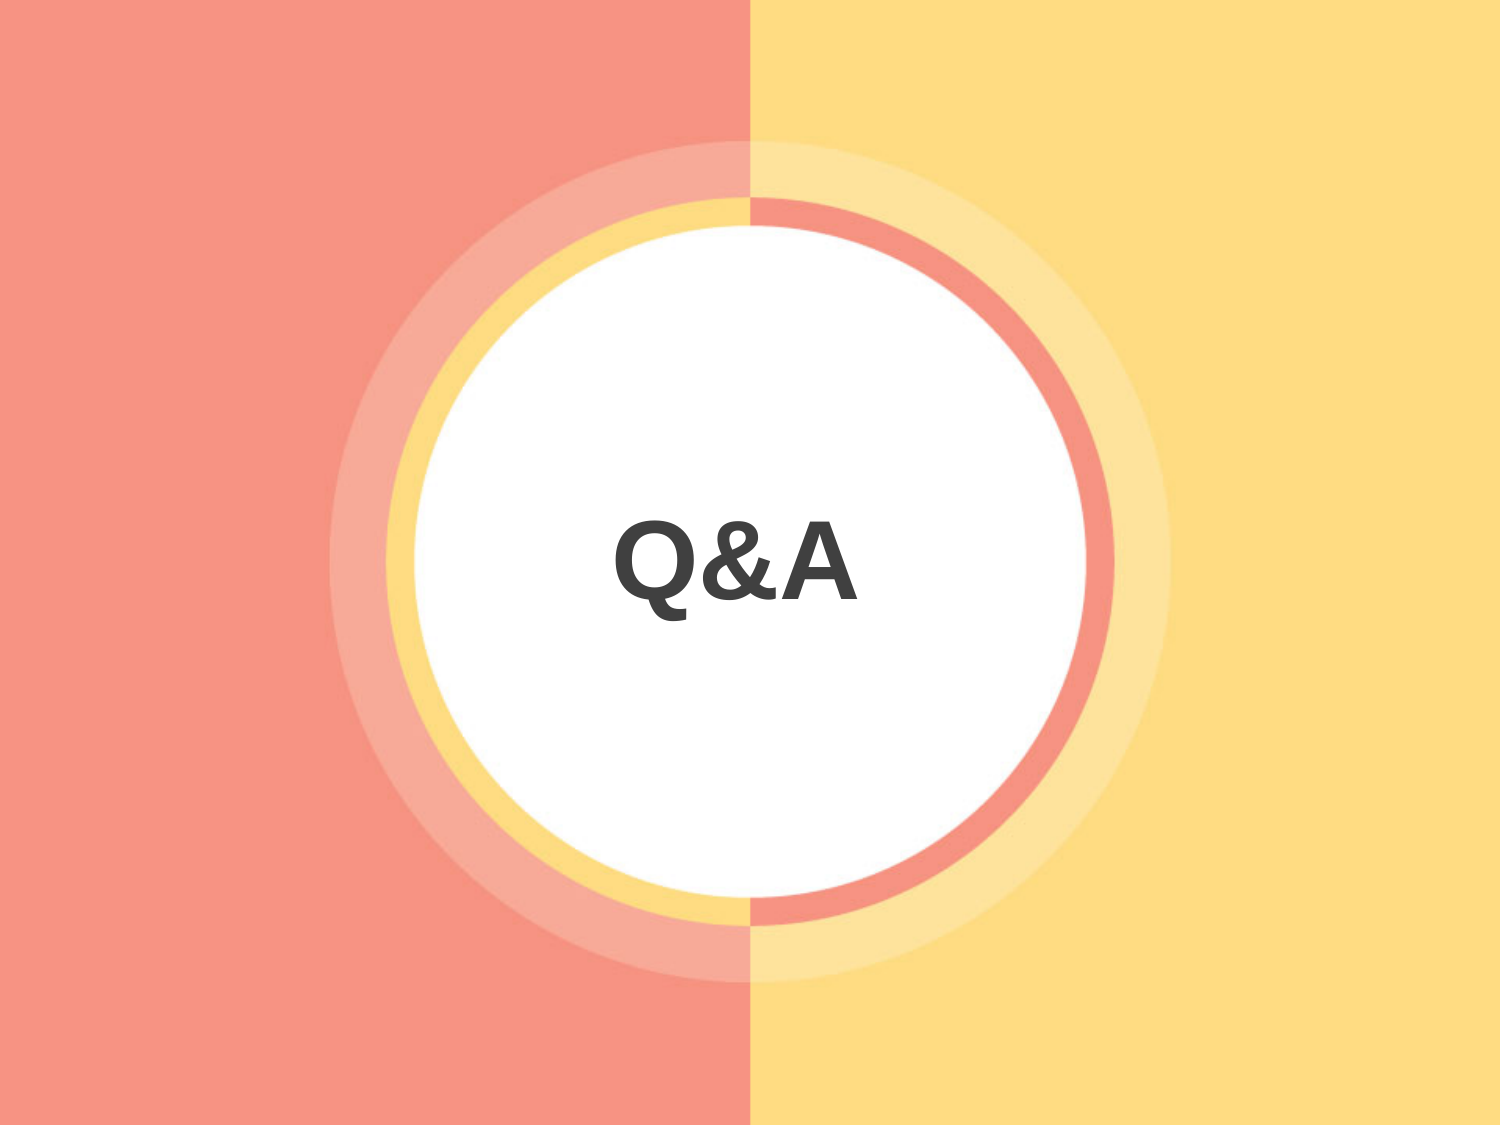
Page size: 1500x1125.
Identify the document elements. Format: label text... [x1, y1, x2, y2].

picture [0, 0, 1500, 1125]
text_box Q&A [596, 479, 892, 630]
